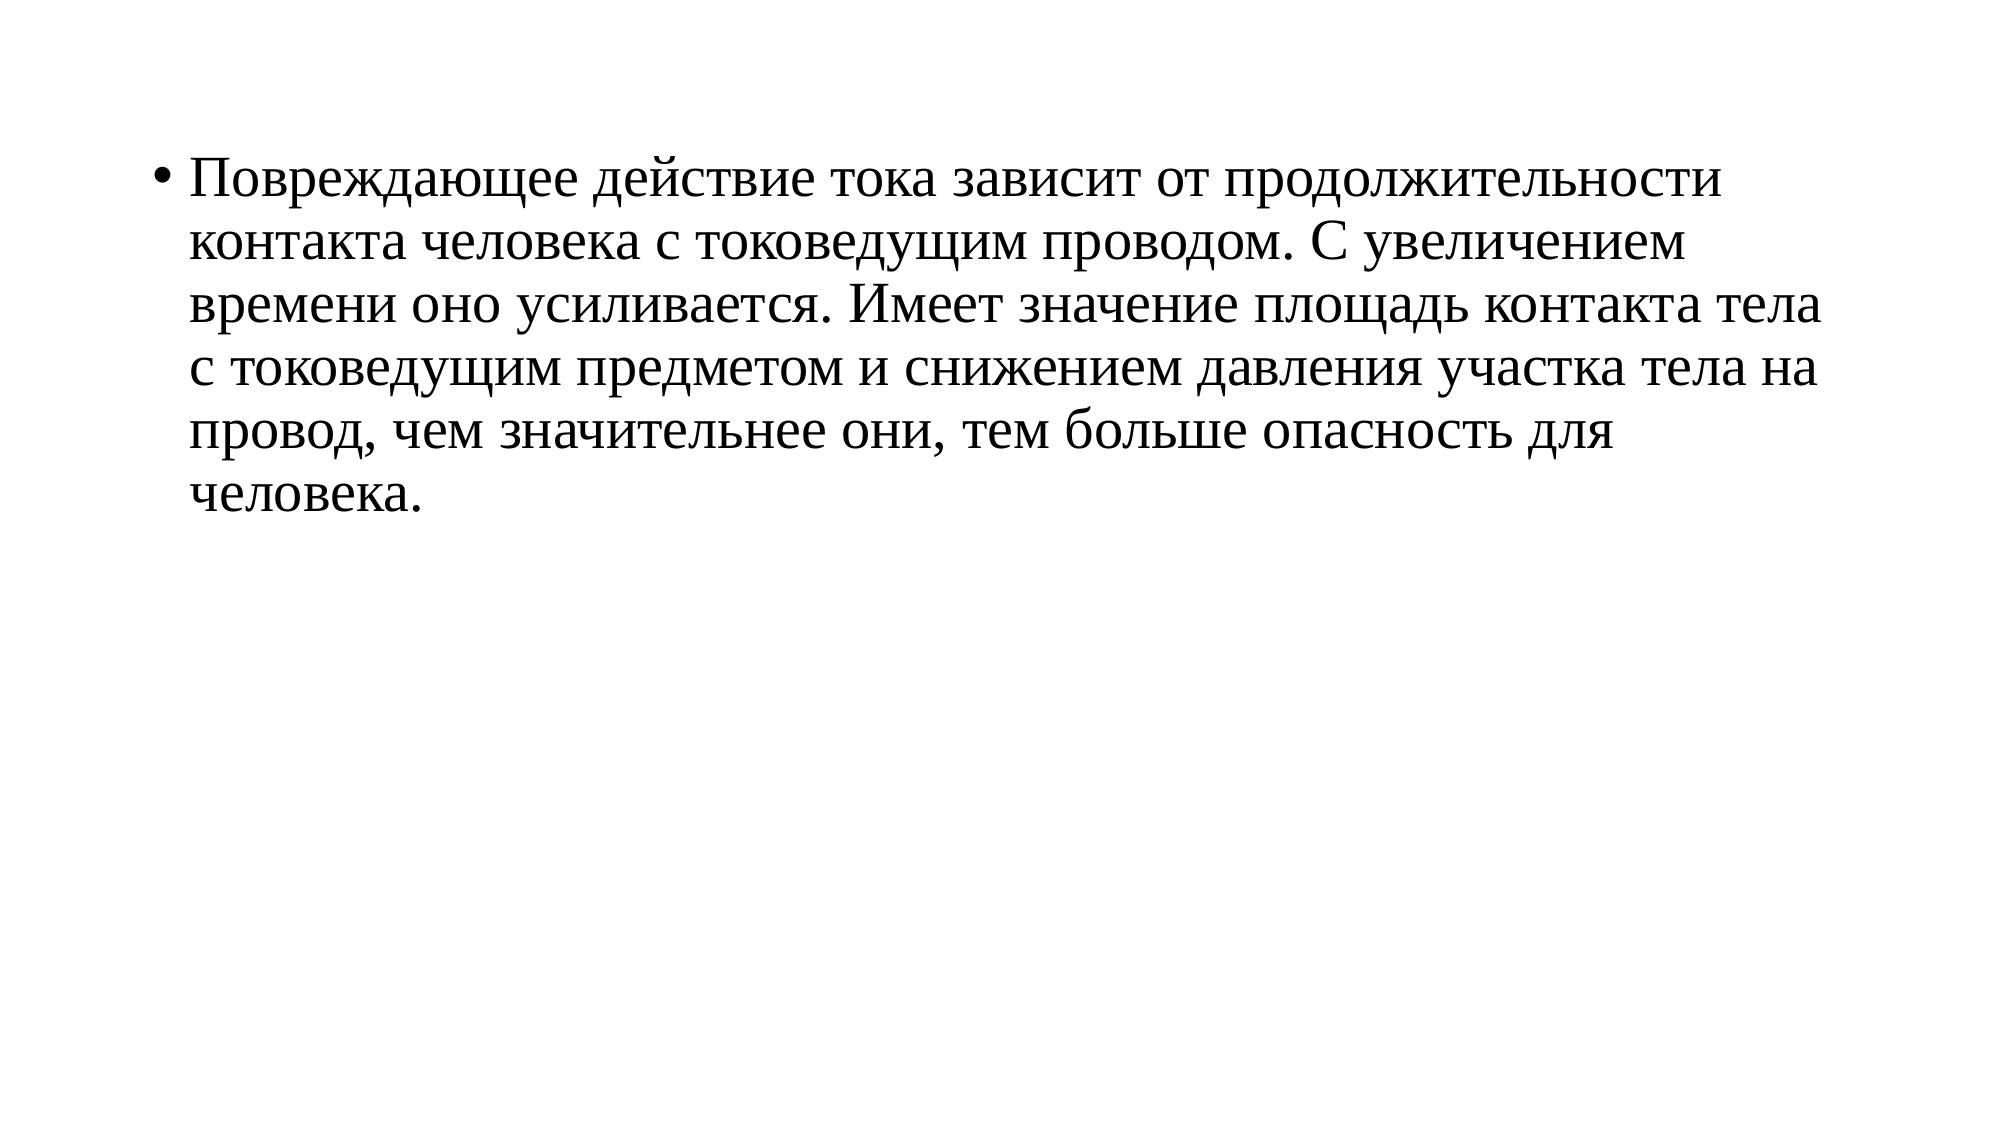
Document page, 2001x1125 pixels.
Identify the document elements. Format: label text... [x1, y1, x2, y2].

list Повреждающее действие тока зависит от продолжительности контакта человека с токоведущим проводом. С увеличением времени оно усиливается. Имеет значение площадь контакта тела с токоведущим предметом и снижением давления участка тела на провод, чем значительнее они, тем больше опасность для человека. [137, 138, 1863, 1014]
